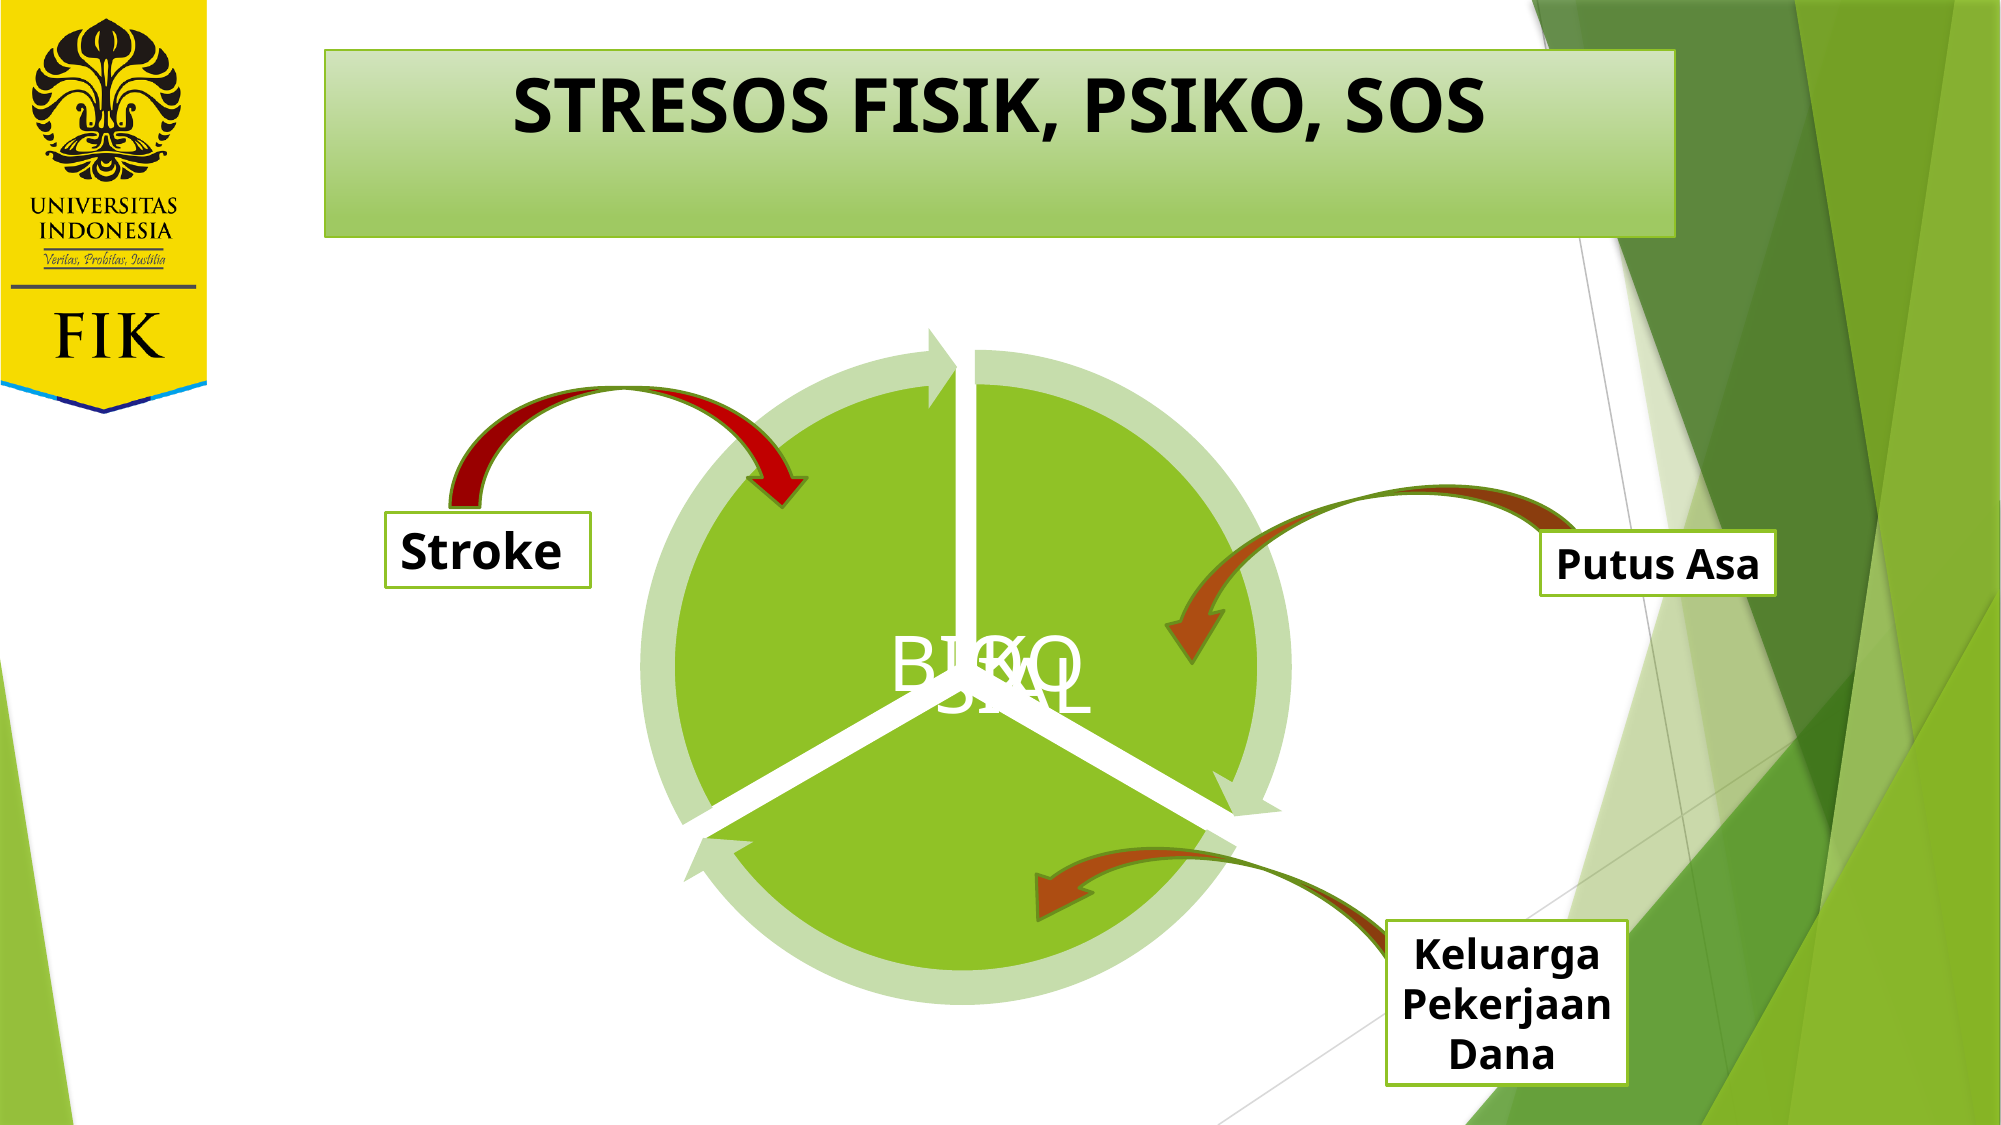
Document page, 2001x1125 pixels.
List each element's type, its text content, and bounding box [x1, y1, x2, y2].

title STRESOS FISIK, PSIKO, SOS [324, 49, 1676, 238]
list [249, 316, 1676, 1038]
picture [0, 0, 208, 414]
text_box Putus Asa [1679, 529, 1777, 597]
text_box Keluarga Pekerjaan Dana [1385, 1047, 1629, 1087]
